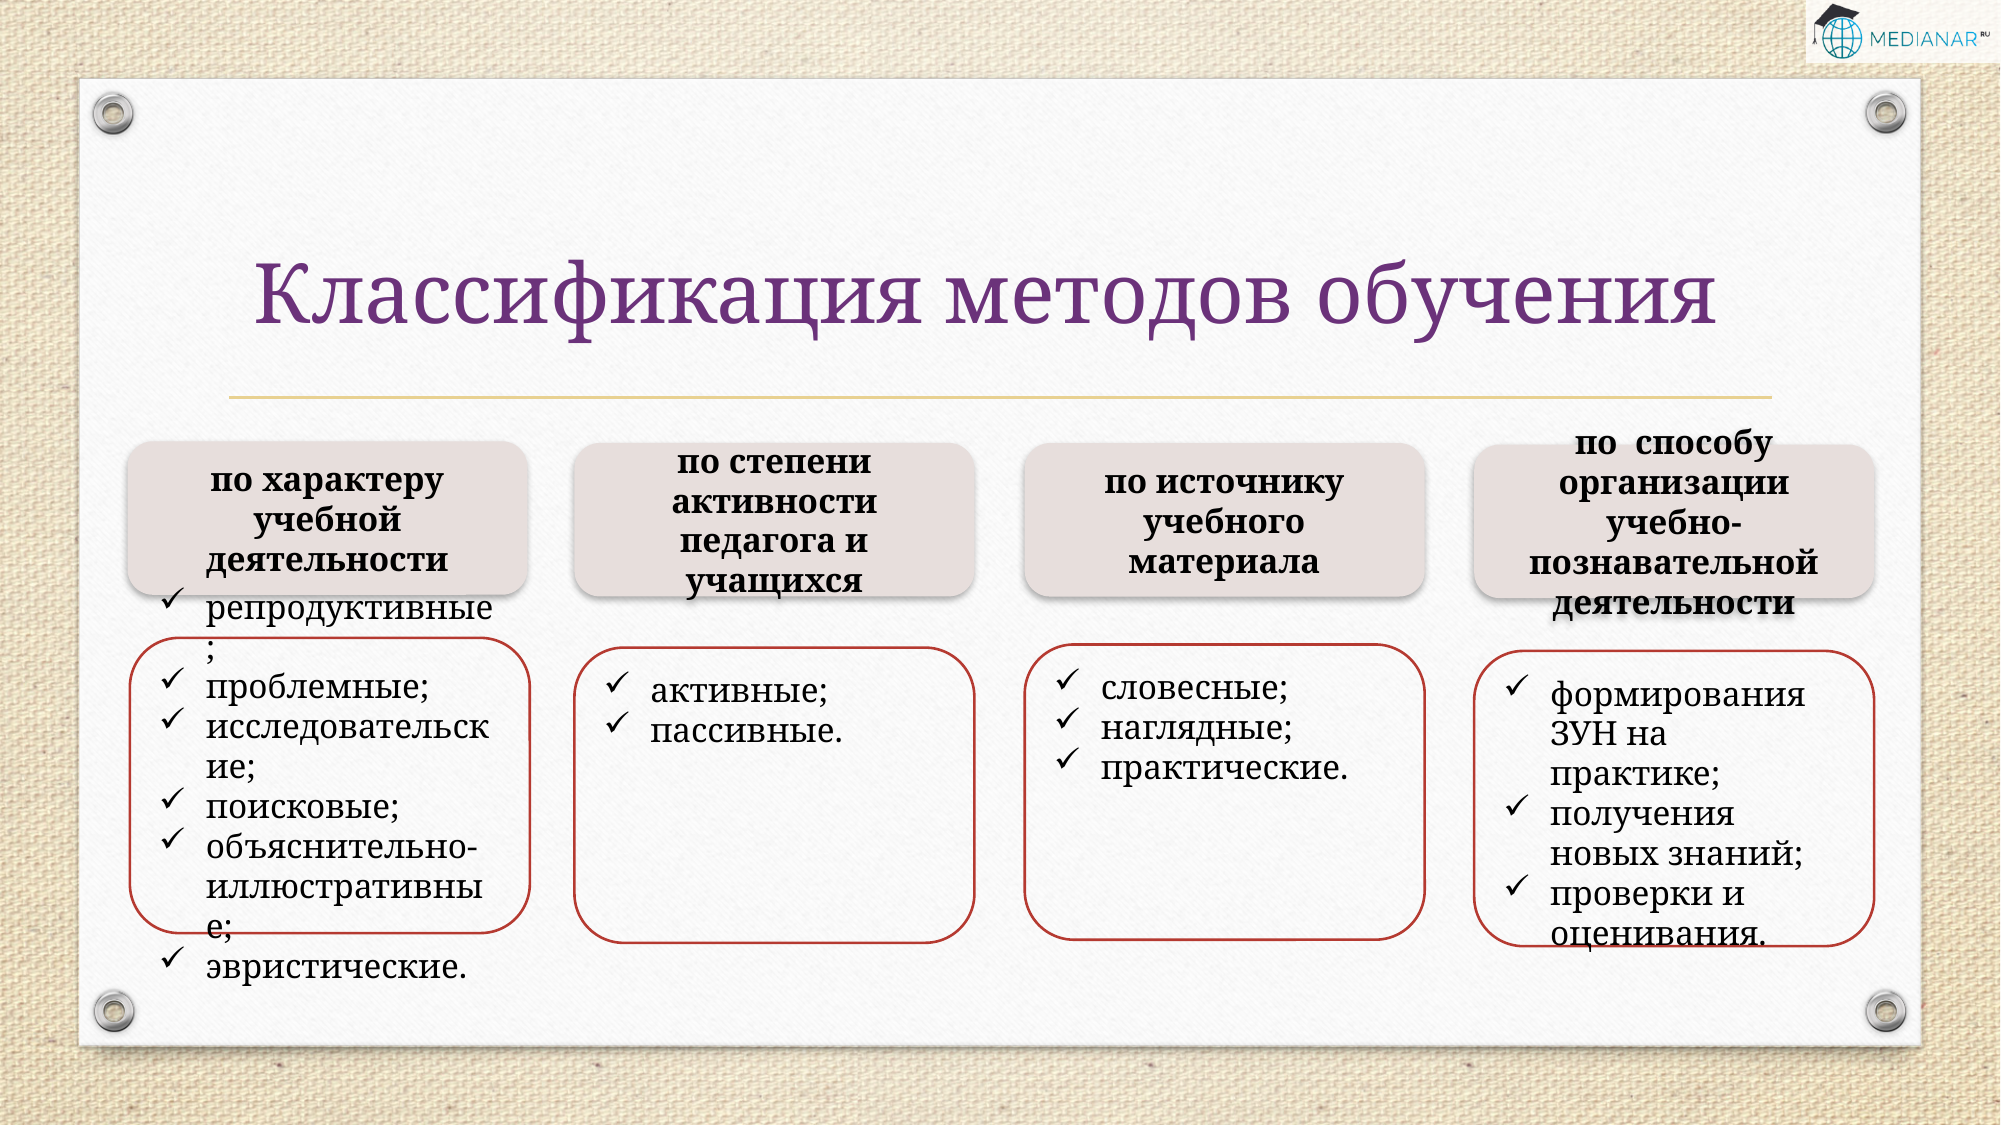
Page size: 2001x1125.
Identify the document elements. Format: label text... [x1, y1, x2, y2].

picture [0, 0, 2001, 1125]
text_box по источнику учебного материала [1023, 441, 1427, 598]
text_box по способу организации учебно-познавательной деятельности [1472, 443, 1876, 600]
text_box [329, 543, 1448, 793]
text_box активные; пассивные. [573, 646, 976, 945]
text_box по степени активности педагога и учащихся [573, 441, 976, 598]
text_box по характеру учебной деятельности [126, 439, 529, 597]
text_box репродуктивные; проблемные; исследовательские; поисковые; объяснительно-иллюстративные; эвристические. [128, 636, 532, 935]
text_box Классификация методов обучения [209, 183, 1785, 398]
text_box формирования ЗУН на практике; получения новых знаний; проверки и оценивания. [1472, 649, 1876, 948]
text_box словесные; наглядные; практические. [1023, 643, 1427, 942]
